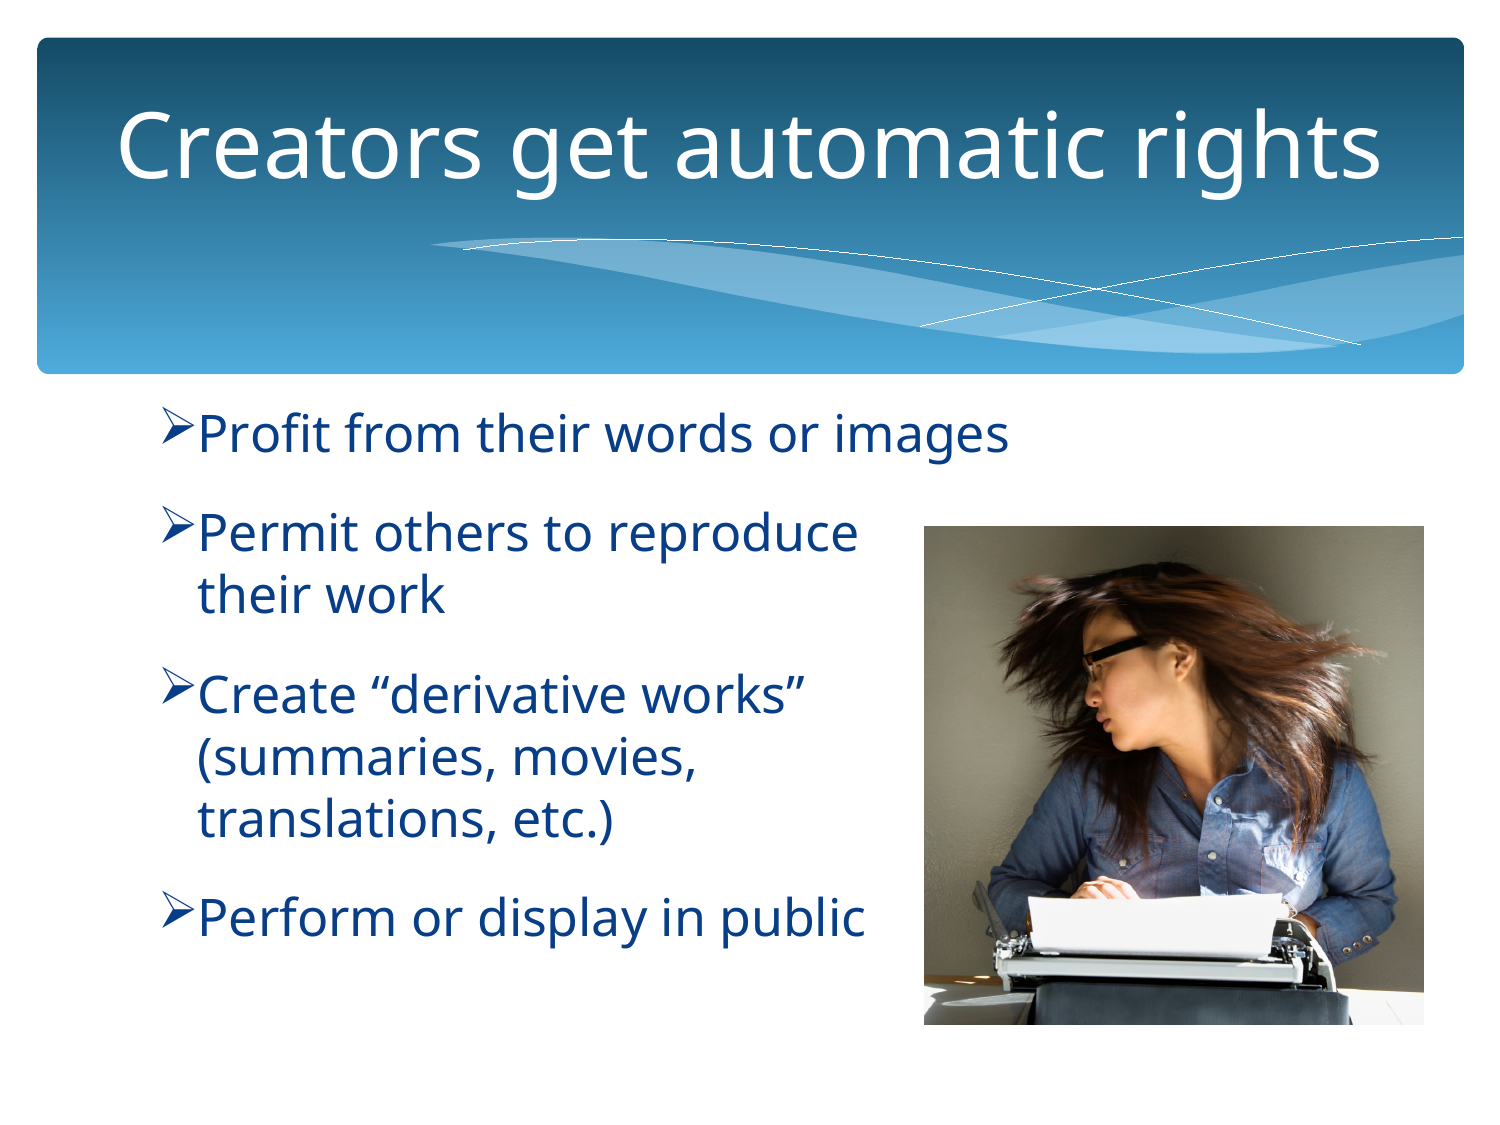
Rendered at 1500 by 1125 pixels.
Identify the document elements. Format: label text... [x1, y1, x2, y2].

text_box Profit from their words or images Permit others to reproduce their work Create “derivative works” (summaries, movies, translations, etc.) Perform or display in public [142, 393, 1400, 960]
picture [924, 526, 1424, 1025]
title Creators get automatic rights [75, 39, 1425, 245]
